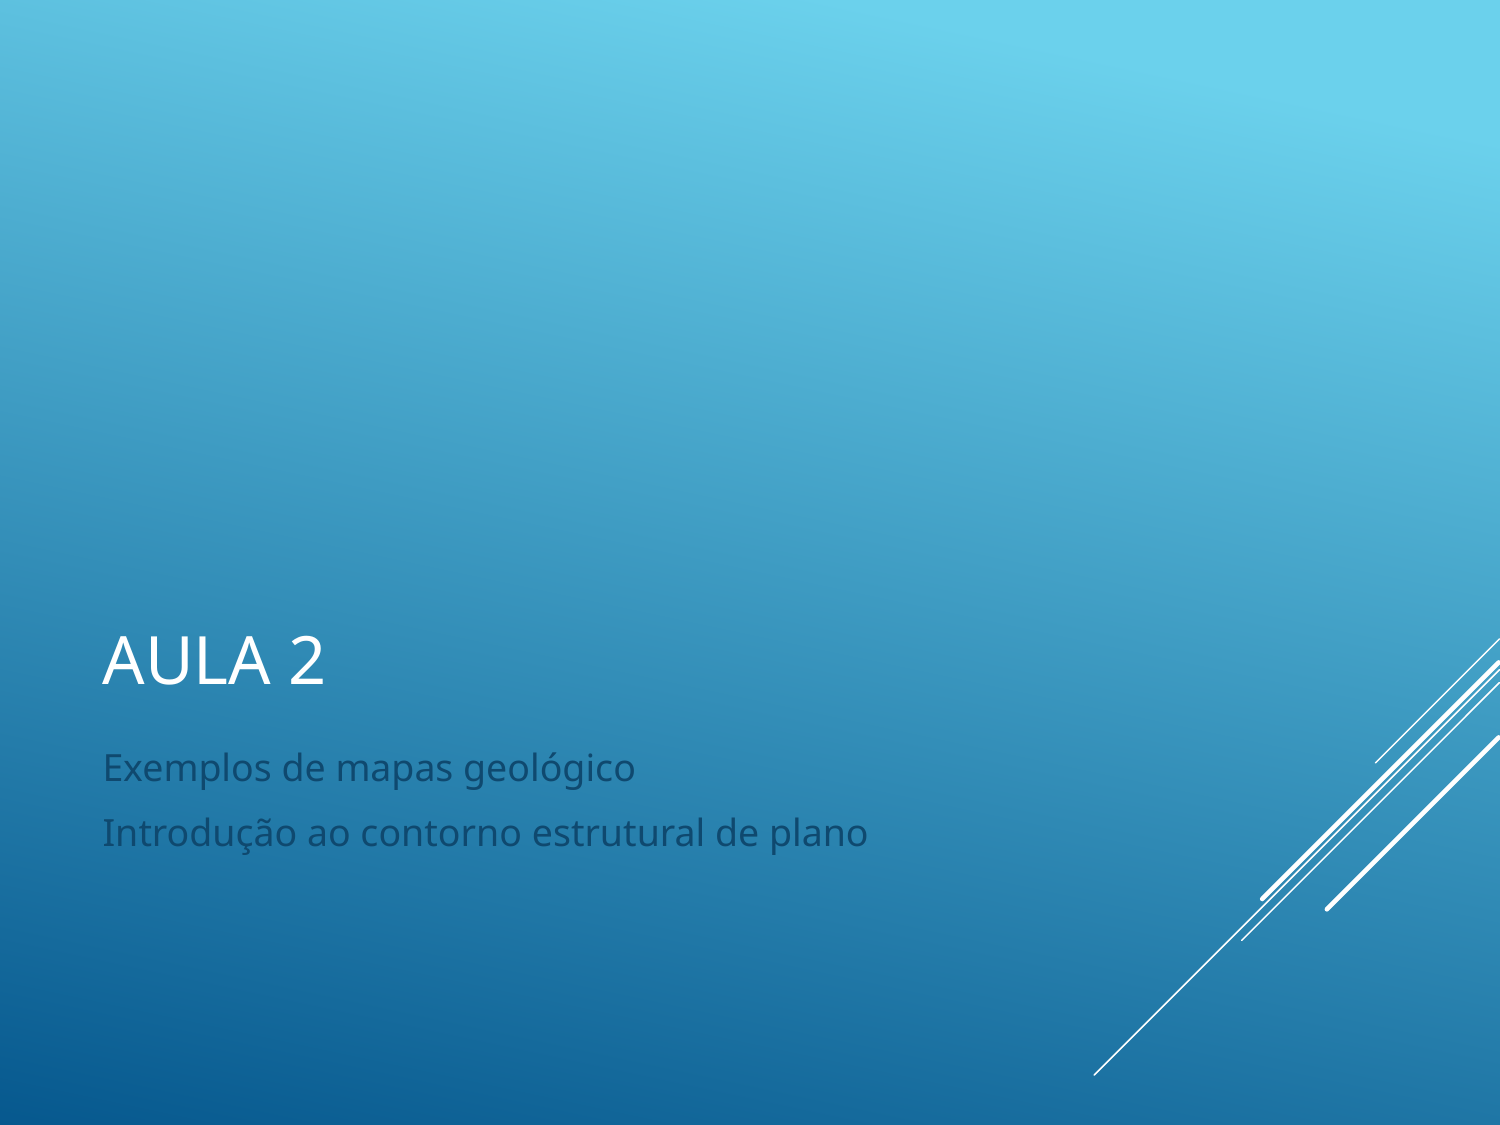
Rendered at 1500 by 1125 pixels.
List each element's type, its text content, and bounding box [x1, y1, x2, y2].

list Exemplos de mapas geológico Introdução ao contorno estrutural de plano [87, 736, 1138, 988]
title Aula 2 [87, 324, 1138, 706]
